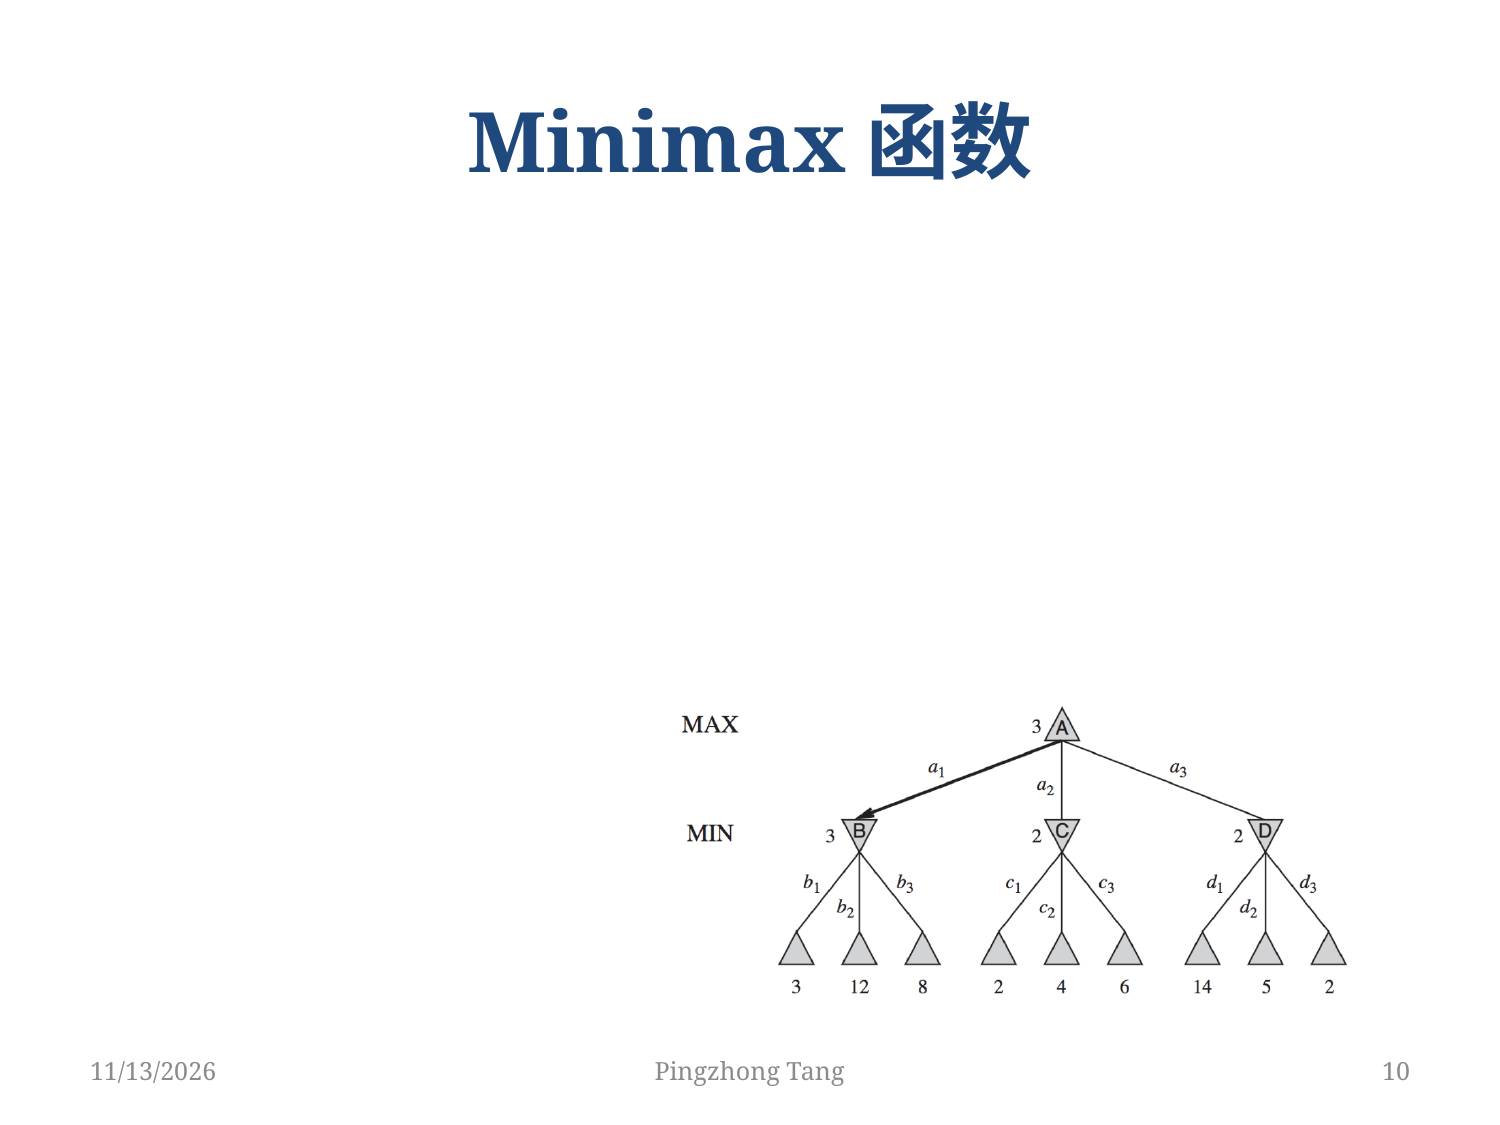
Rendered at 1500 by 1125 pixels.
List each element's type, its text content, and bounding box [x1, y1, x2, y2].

picture [524, 694, 1500, 1006]
slide_number 10 [1074, 1042, 1425, 1103]
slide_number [75, 1042, 425, 1103]
footer Pingzhong Tang [512, 1042, 988, 1103]
title Minimax函数 [75, 45, 1425, 233]
